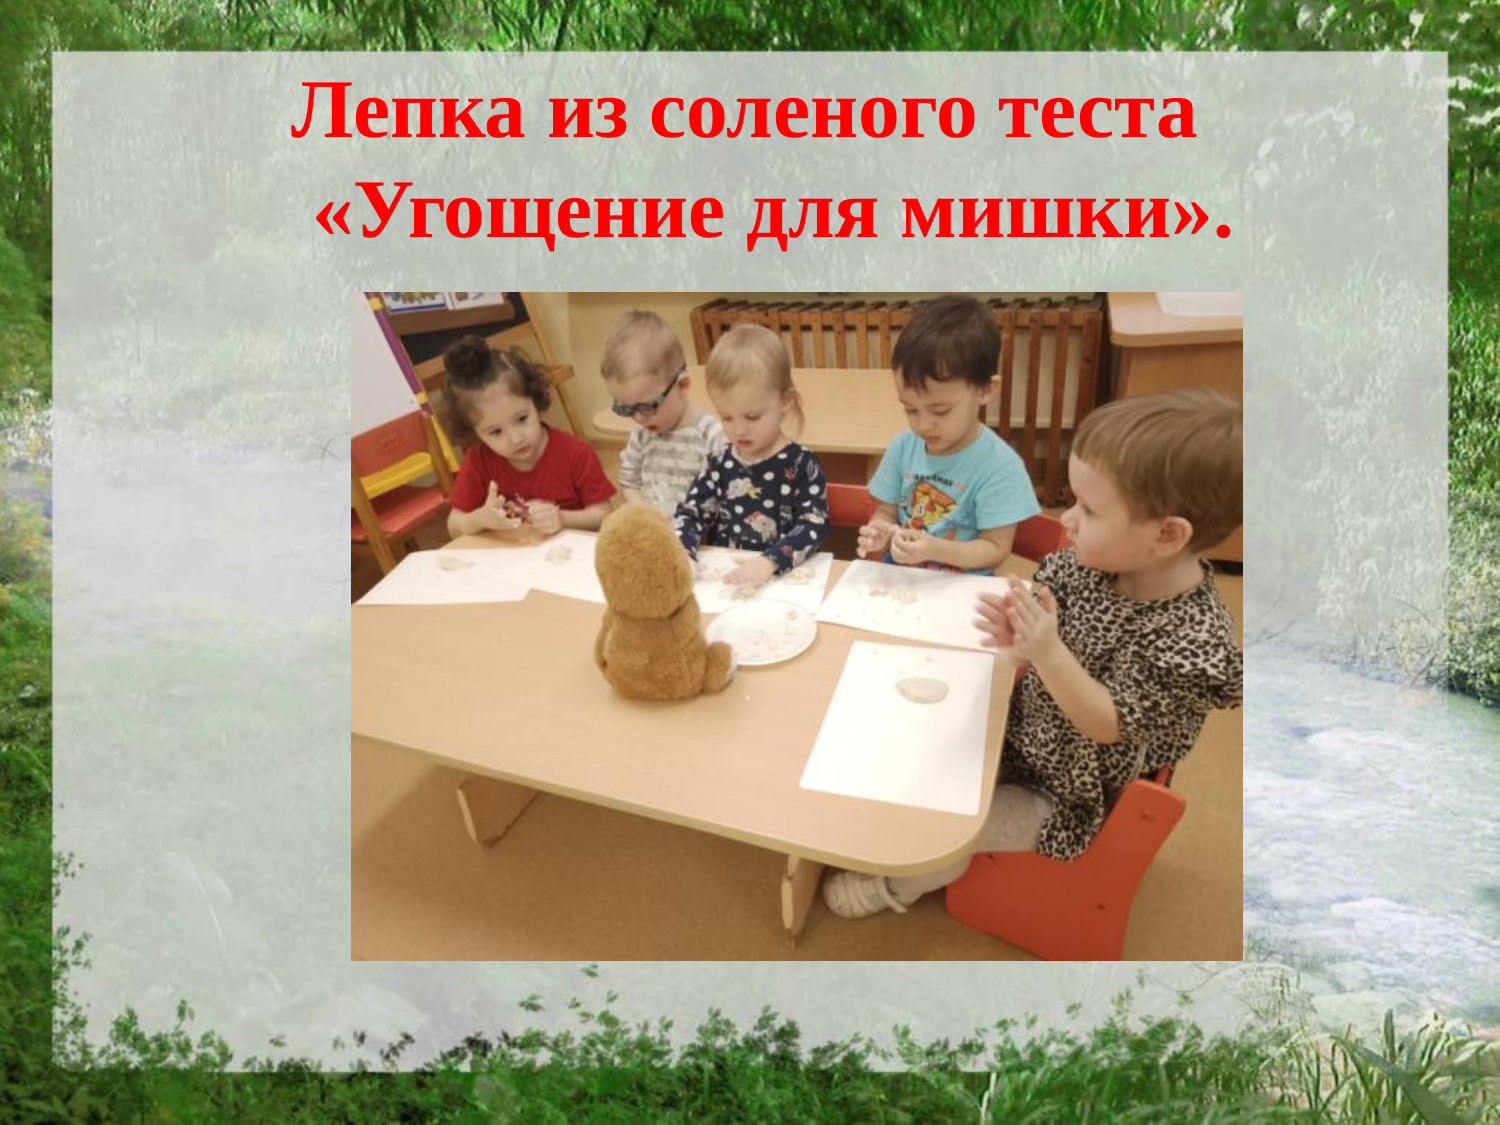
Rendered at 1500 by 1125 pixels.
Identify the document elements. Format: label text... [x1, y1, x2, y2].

picture [0, 0, 1500, 1125]
list Лепка из соленого теста «Угощение для мишки». [70, 46, 1421, 242]
